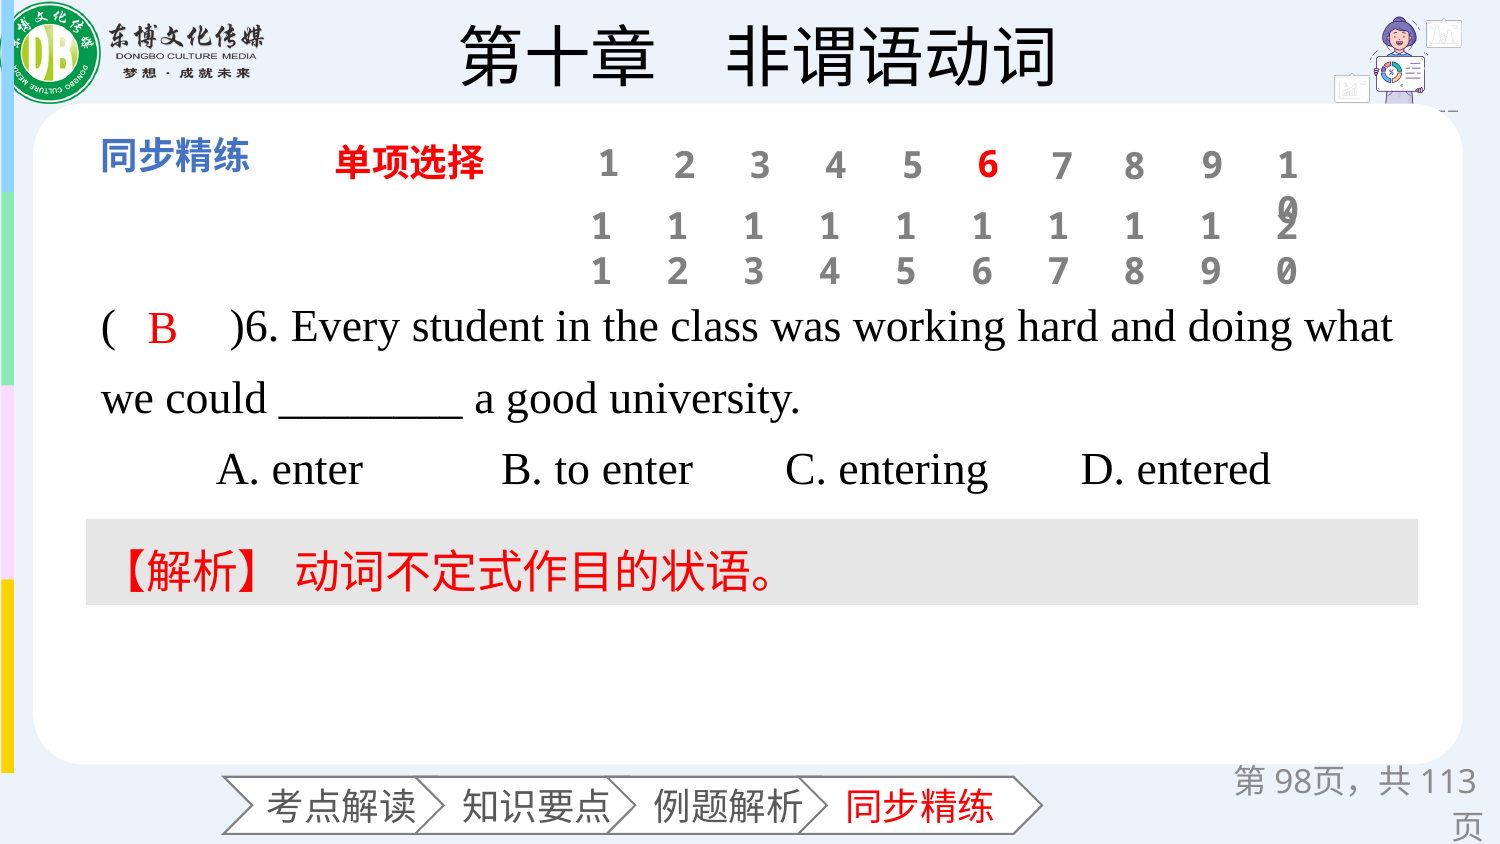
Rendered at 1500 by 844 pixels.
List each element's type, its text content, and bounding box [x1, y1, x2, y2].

text_box 8 [1108, 134, 1163, 194]
text_box 17 [1032, 194, 1101, 300]
text_box 6 [962, 132, 1015, 194]
text_box 11 [575, 194, 644, 300]
text_box 3 [734, 133, 788, 193]
text_box 14 [804, 194, 873, 300]
picture [14, 1, 265, 104]
text_box ( )6. Every student in the class was working hard and doing what we could ________ a good university. A. enter B. to enter C. entering D. entered [86, 272, 1448, 502]
text_box 2 [658, 133, 713, 193]
text_box 13 [727, 194, 797, 300]
text_box 【解析】 动词不定式作目的状语。 [86, 518, 1418, 605]
text_box 4 [809, 133, 865, 193]
text_box 9 [1186, 133, 1240, 193]
text_box 18 [1108, 194, 1177, 300]
slide_number 第页，共113页 [1195, 780, 1500, 826]
text_box 12 [651, 194, 720, 300]
text_box 16 [956, 194, 1025, 300]
text_box 20 [1260, 194, 1330, 300]
text_box 1 [582, 131, 637, 194]
picture [1312, 0, 1487, 131]
text_box 15 [880, 194, 949, 300]
text_box 7 [1036, 134, 1089, 192]
text_box 5 [886, 133, 941, 193]
text_box 10 [1262, 133, 1331, 238]
text_box 19 [1184, 194, 1253, 300]
text_box B [132, 290, 198, 361]
text_box 单项选择 [319, 131, 505, 192]
